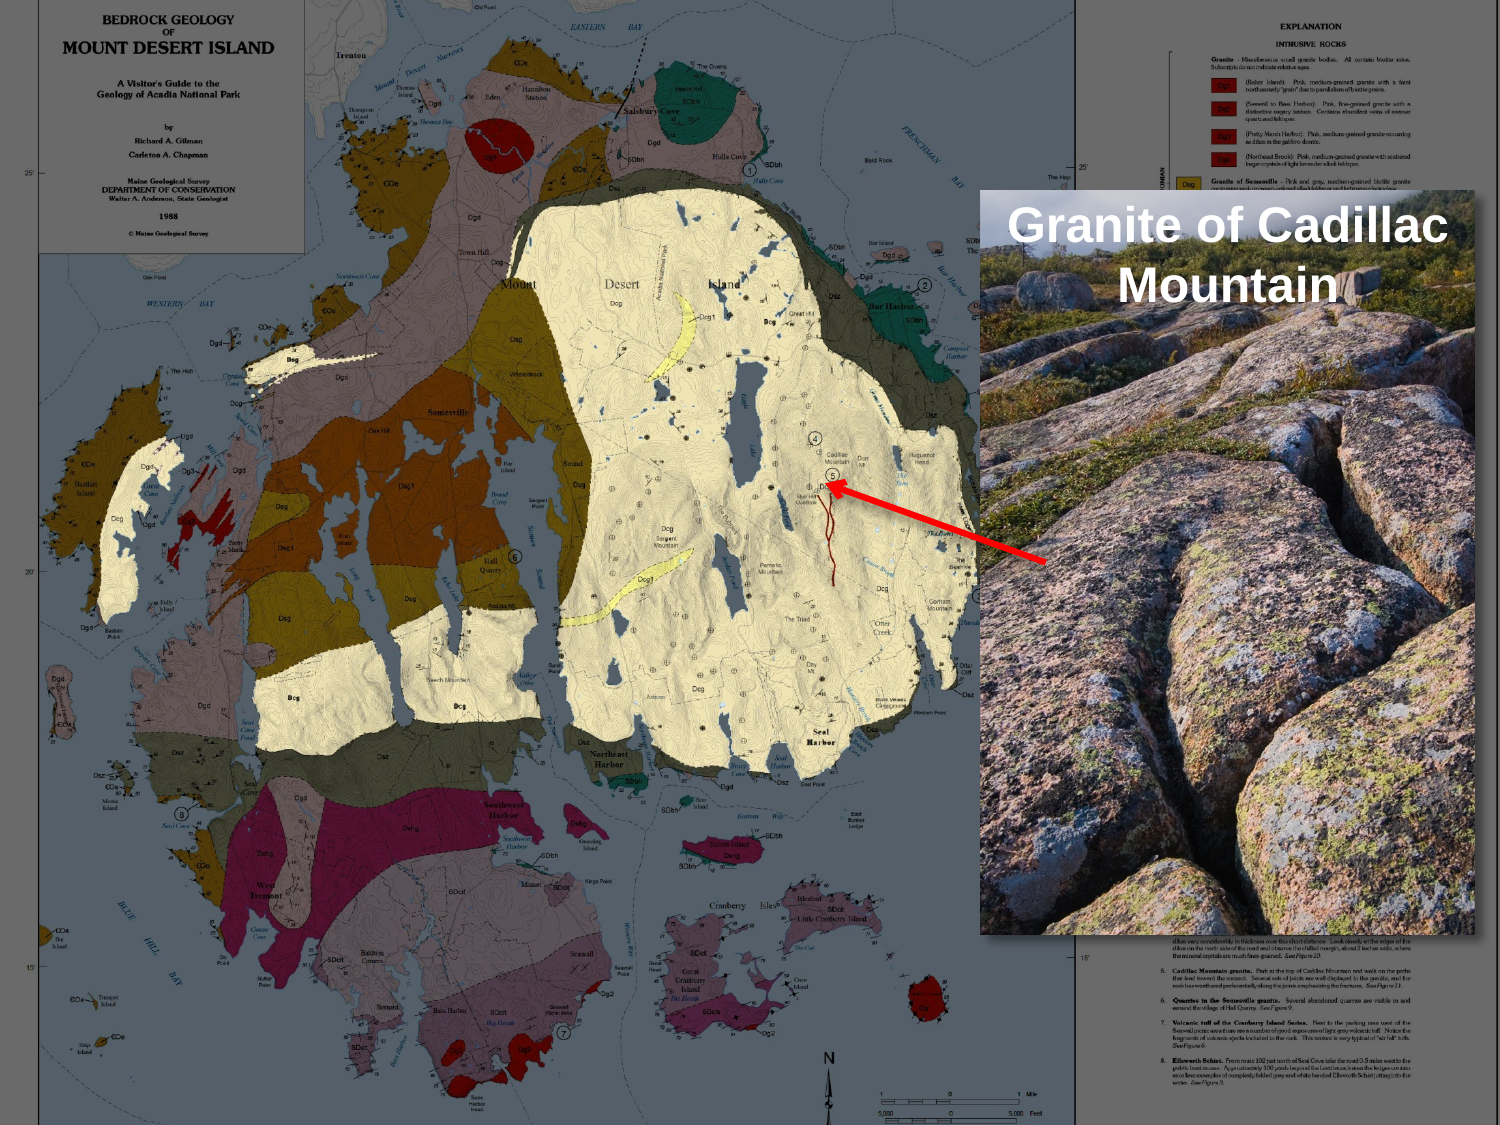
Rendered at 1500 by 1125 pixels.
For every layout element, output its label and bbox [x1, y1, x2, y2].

text_box [824, 483, 1047, 563]
picture [0, 0, 1500, 1125]
